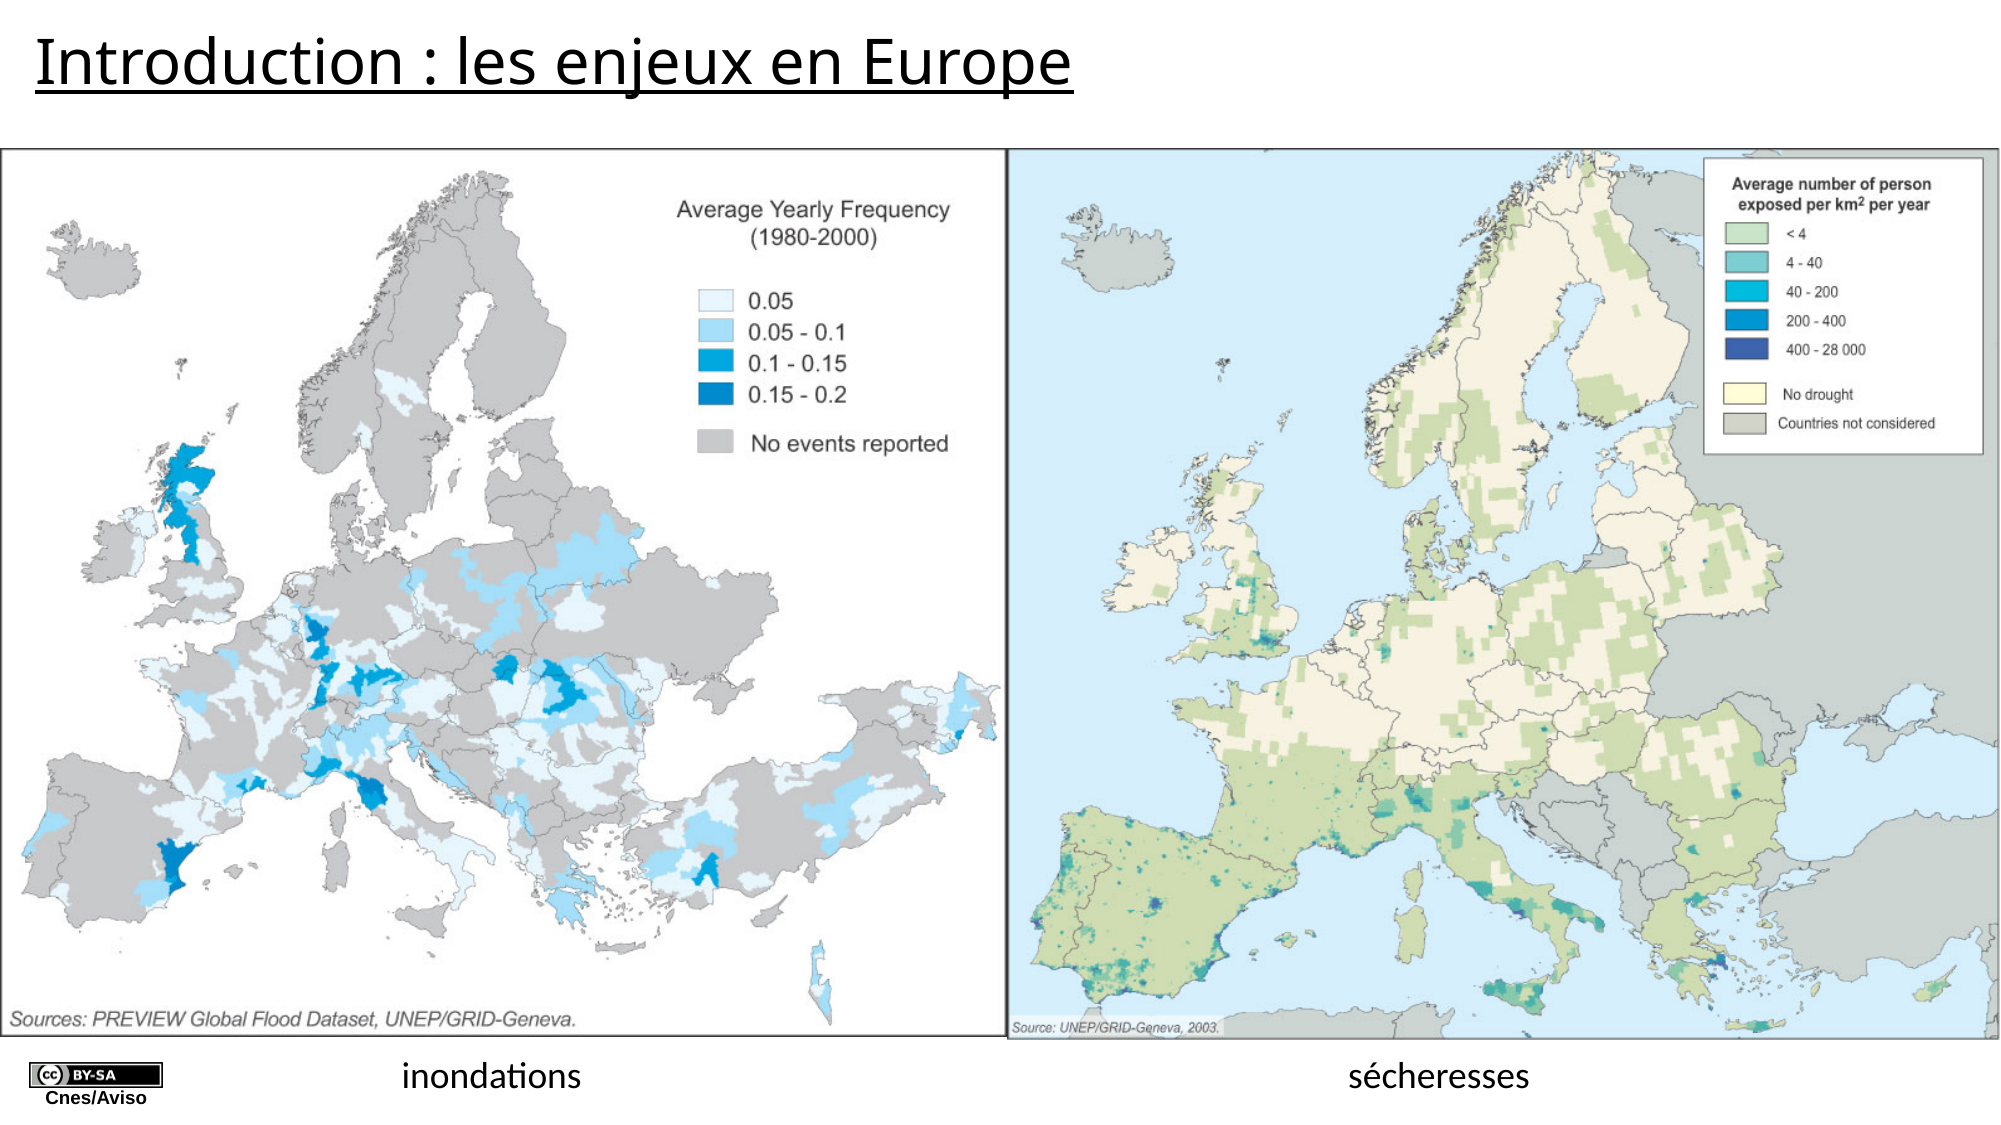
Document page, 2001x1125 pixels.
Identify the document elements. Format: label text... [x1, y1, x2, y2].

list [0, 148, 1007, 1037]
picture [29, 1062, 163, 1088]
picture [1007, 148, 2000, 1040]
text_box inondations [386, 1043, 597, 1104]
text_box sécheresses [1333, 1043, 1546, 1104]
title Introduction : les enjeux en Europe [20, 22, 1977, 107]
